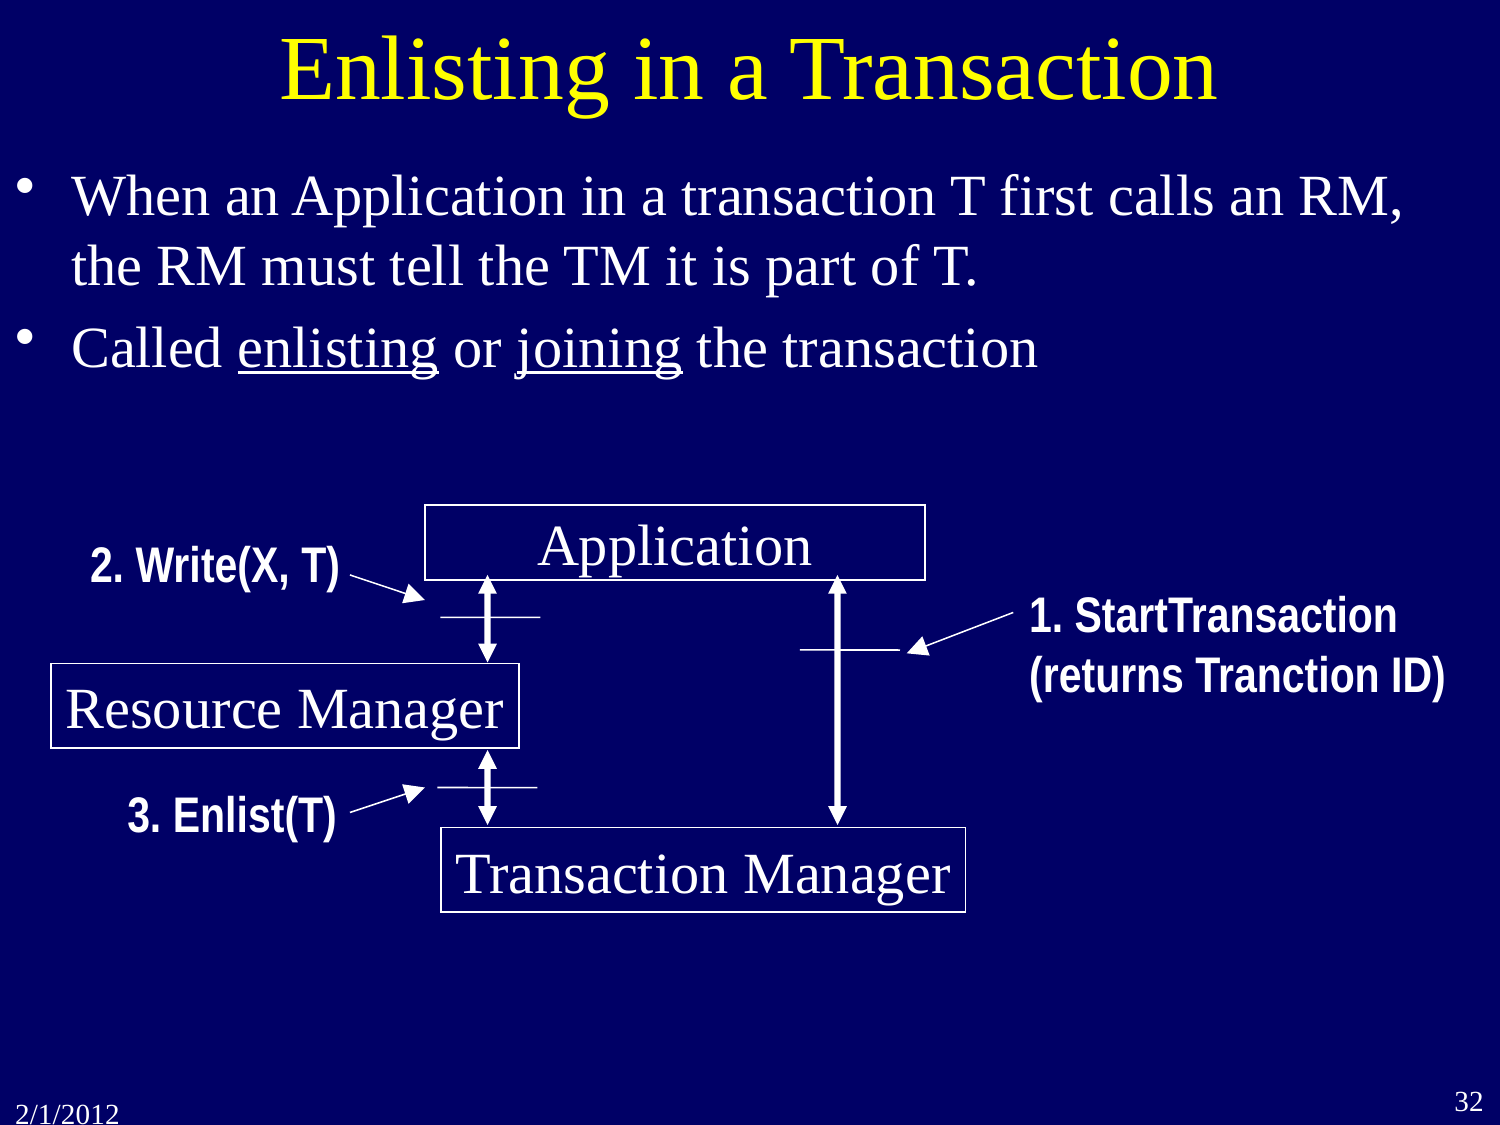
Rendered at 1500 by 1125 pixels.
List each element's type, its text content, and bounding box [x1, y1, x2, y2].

text_box 3. Enlist(T) [112, 774, 353, 850]
slide_number 32 [1361, 1074, 1500, 1125]
text_box [906, 612, 1014, 656]
text_box Resource Manager [51, 663, 519, 748]
text_box [481, 750, 494, 787]
text_box [349, 784, 425, 813]
text_box [831, 594, 844, 826]
list When an Application in a transaction T first calls an RM, the RM must tell the TM it is part of T. Called enlisting or joining the transaction [0, 149, 1500, 388]
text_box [424, 499, 926, 586]
text_box [356, 576, 425, 604]
text_box [481, 618, 494, 663]
text_box 1. StartTransaction (returns Tranction ID) [1014, 574, 1462, 710]
title Enlisting in a Transaction [112, 0, 1388, 125]
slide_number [0, 1087, 151, 1125]
text_box Transaction Manager [441, 827, 966, 913]
text_box [481, 788, 494, 826]
text_box 2. Write(X, T) [75, 524, 356, 600]
